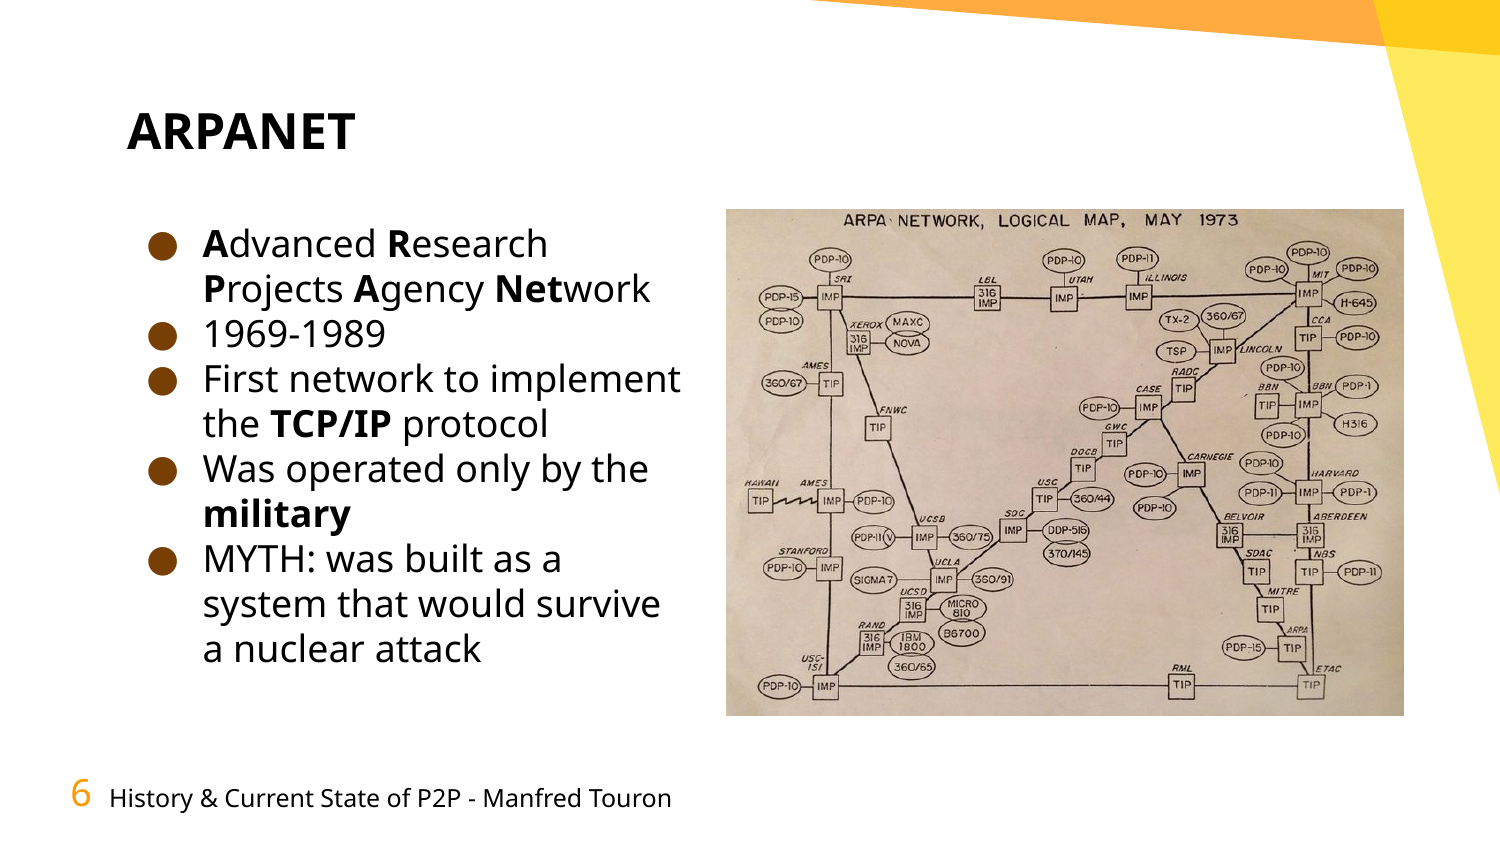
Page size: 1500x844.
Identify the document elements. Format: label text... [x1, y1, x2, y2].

picture [725, 209, 1404, 716]
list Advanced Research Projects Agency Network 1969-1989 First network to implement the TCP/IP protocol Was operated only by the military MYTH: was built as a system that would survive a nuclear attack [112, 204, 704, 729]
slide_number ‹#› [16, 762, 107, 827]
title ARPANET [112, 84, 1346, 188]
